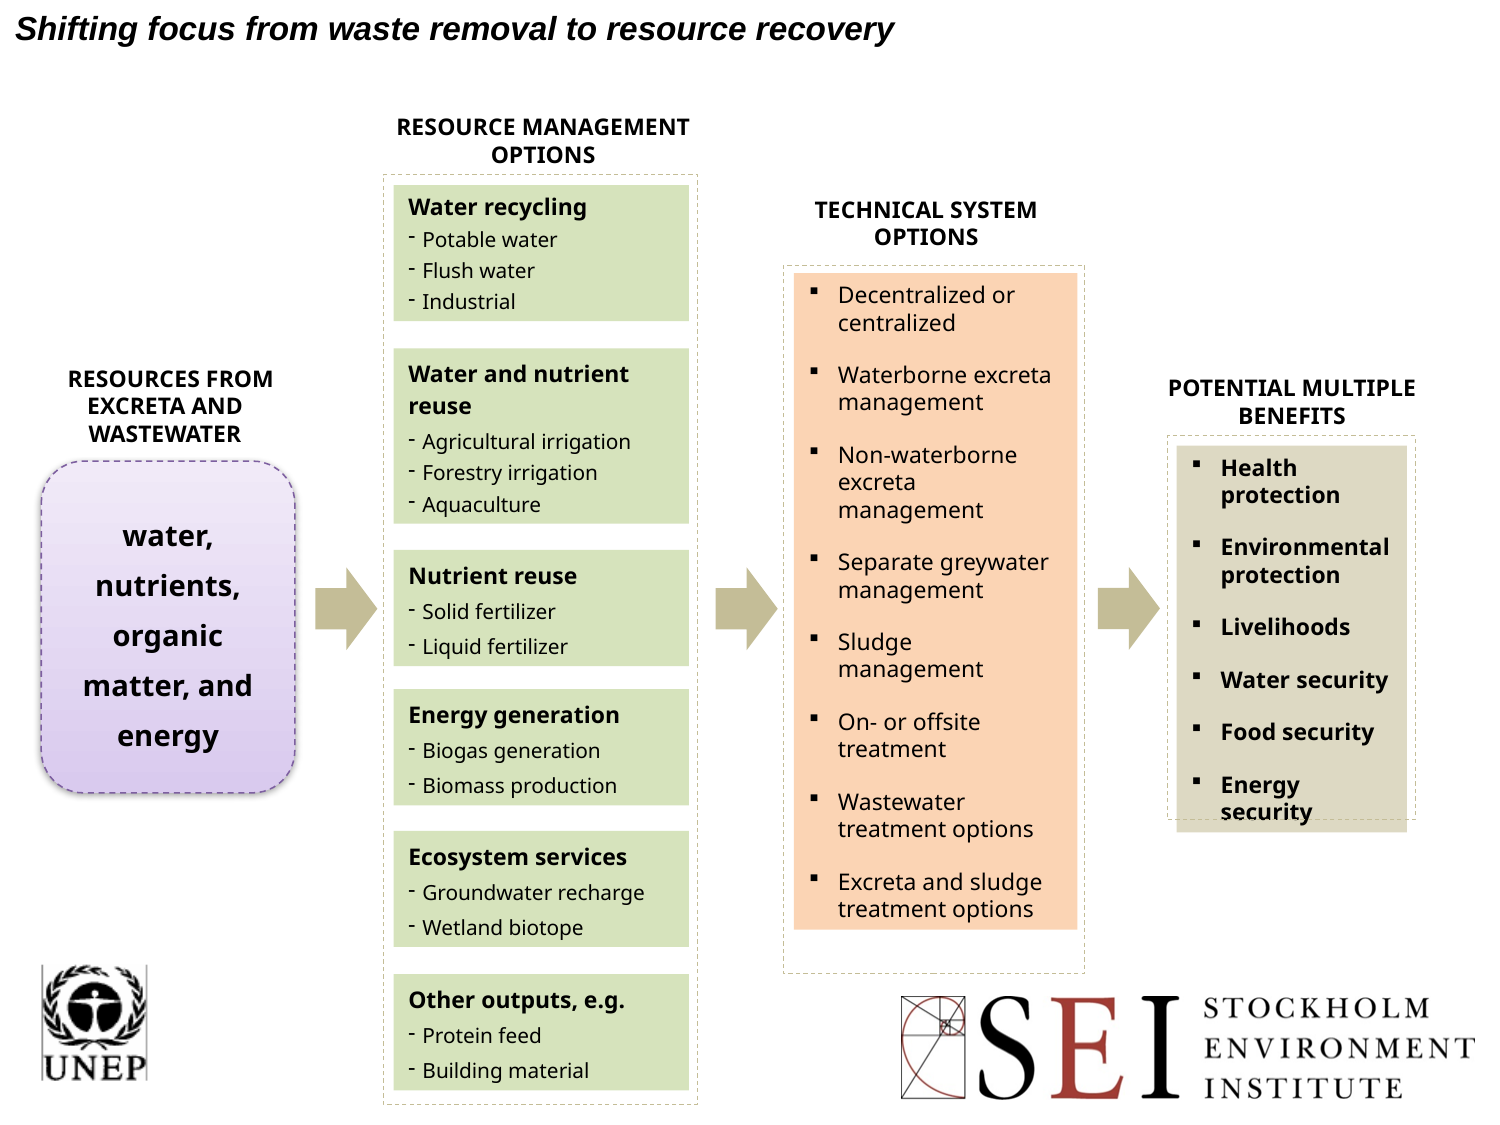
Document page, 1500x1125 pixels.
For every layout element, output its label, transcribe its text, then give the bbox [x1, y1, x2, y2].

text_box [315, 105, 729, 1105]
picture [900, 996, 1476, 1101]
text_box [1097, 366, 1440, 821]
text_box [715, 187, 1085, 981]
picture [37, 962, 154, 1085]
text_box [41, 356, 296, 794]
text_box Shifting focus from waste removal to resource recovery [0, 0, 1022, 55]
